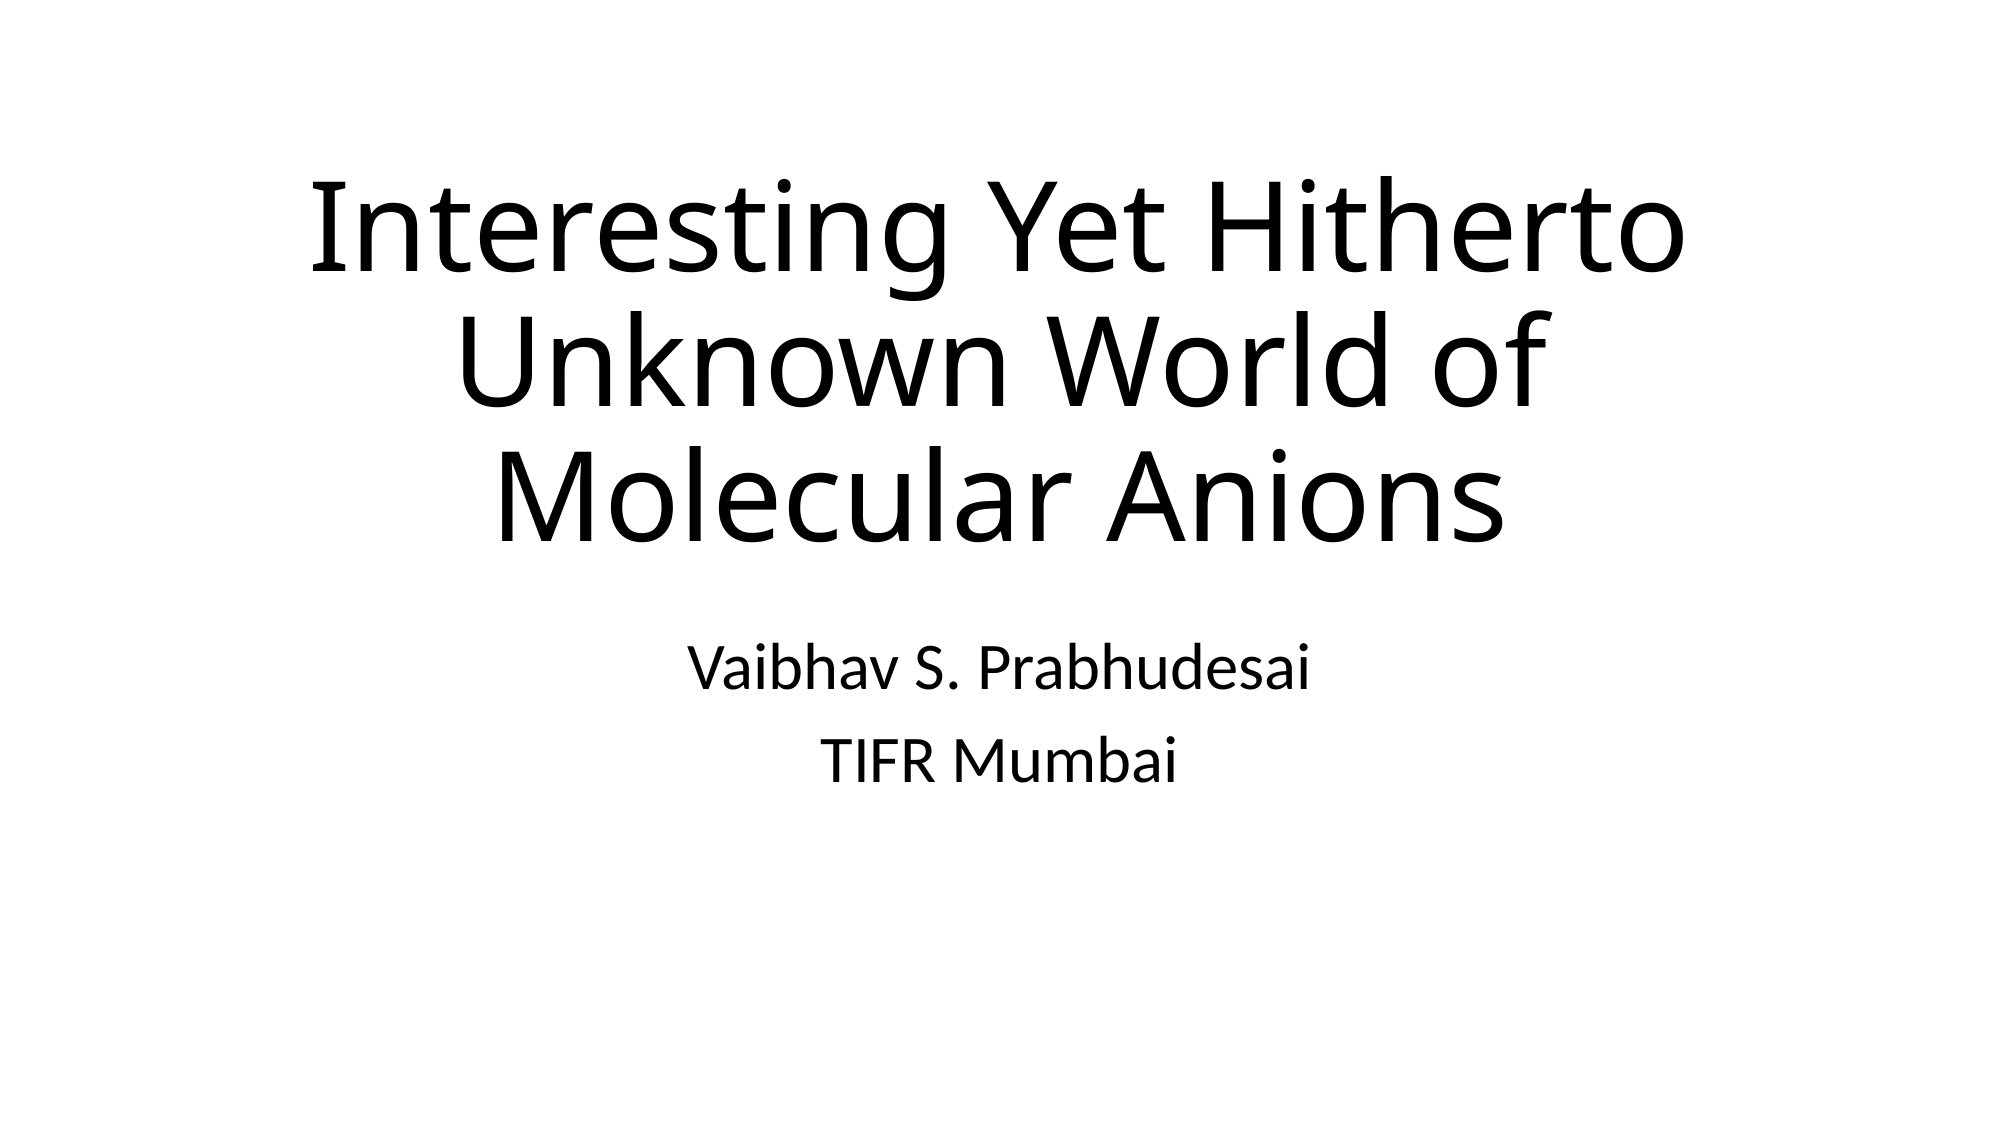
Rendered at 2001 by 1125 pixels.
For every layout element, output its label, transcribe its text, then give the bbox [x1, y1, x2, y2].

subtitle Vaibhav S. Prabhudesai TIFR Mumbai [249, 623, 1750, 896]
title Interesting Yet Hitherto Unknown World of Molecular Anions [249, 184, 1750, 576]
